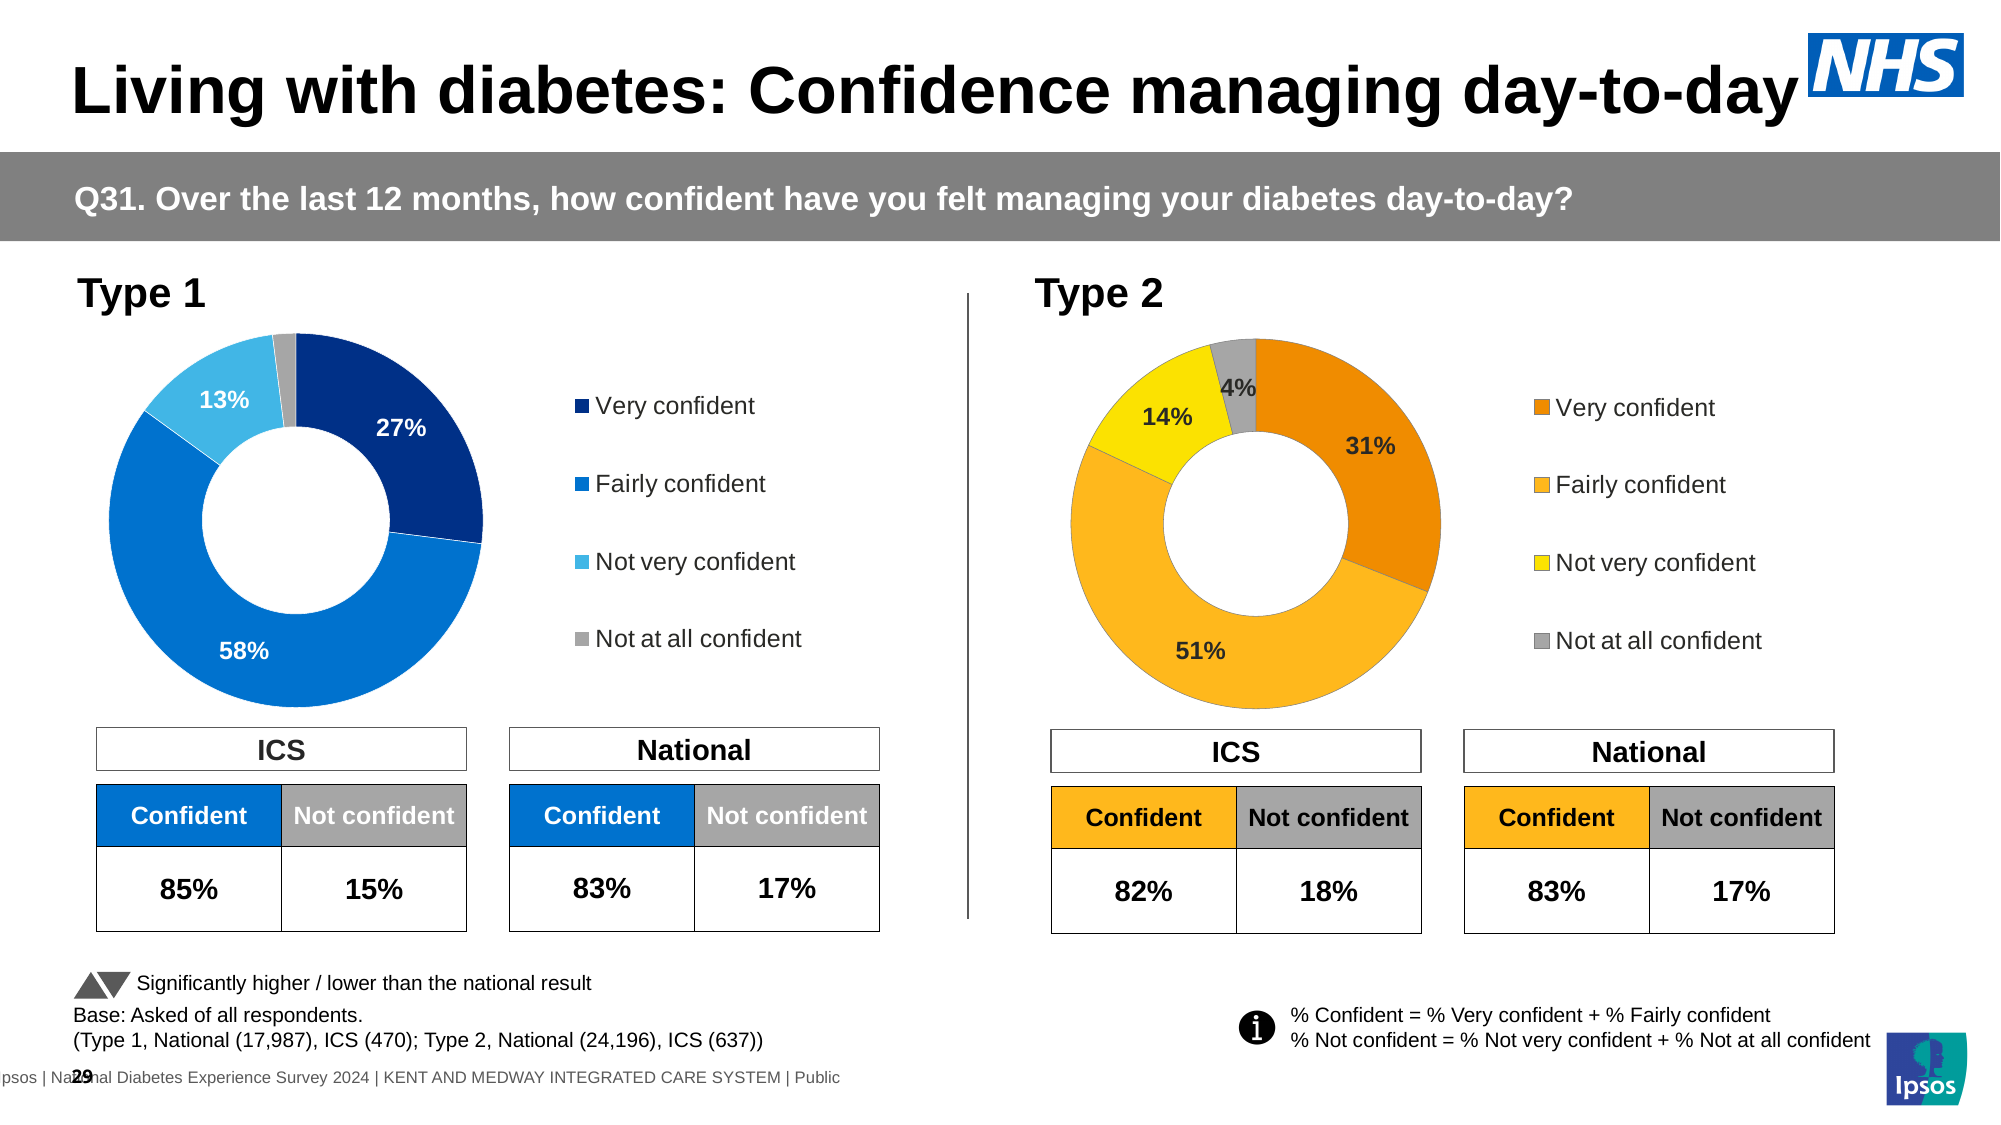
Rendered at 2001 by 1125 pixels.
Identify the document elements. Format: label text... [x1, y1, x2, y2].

table_header Confident [97, 785, 281, 846]
text_box [71, 970, 110, 1000]
text_box Base: Asked of all respondents. (Type 1, National (17,987), ICS (470); Type 2, National (24,196), ICS (637)) [73, 1001, 1886, 1052]
table_cell 82% [1052, 849, 1236, 933]
table_header Confident [510, 785, 694, 846]
table_cell 18% [1237, 849, 1421, 933]
table_cell 83% [1465, 849, 1649, 933]
table_header Not confident [282, 785, 466, 846]
table_header Not confident [1650, 787, 1834, 848]
table_header Not confident [695, 785, 879, 846]
table_header Significantly higher / lower than the national result [122, 964, 648, 1001]
picture [1234, 1006, 1280, 1049]
table_cell 15% [282, 847, 466, 931]
table_header Confident [1052, 787, 1236, 848]
text_box ICS [96, 727, 467, 771]
chart [1056, 329, 1845, 714]
table_cell 17% [1650, 849, 1834, 933]
text_box National [1464, 729, 1835, 773]
text_box Type 2 [922, 265, 1276, 316]
text_box Type 1 [0, 265, 319, 316]
table_cell 83% [510, 847, 694, 931]
table_header Confident [1465, 787, 1649, 848]
text_box % Confident = % Very confident + % Fairly confident % Not confident = % Not very confident + % Not at all confident [1275, 994, 1898, 1060]
picture [1886, 1032, 1968, 1106]
picture [1807, 33, 1964, 97]
text_box Q31. Over the last 12 months, how confident have you felt managing your diabetes day-to-day? [0, 152, 2000, 242]
table_cell 17% [695, 847, 879, 931]
text_box National [509, 727, 880, 771]
slide_number 29 [71, 1030, 122, 1090]
text_box ICS [1051, 729, 1422, 773]
chart [96, 328, 885, 713]
table_header Not confident [1237, 787, 1421, 848]
text_box [94, 970, 122, 1001]
title Living with diabetes: Confidence managing day-to-day [71, 32, 1809, 124]
table_cell 85% [97, 847, 281, 931]
